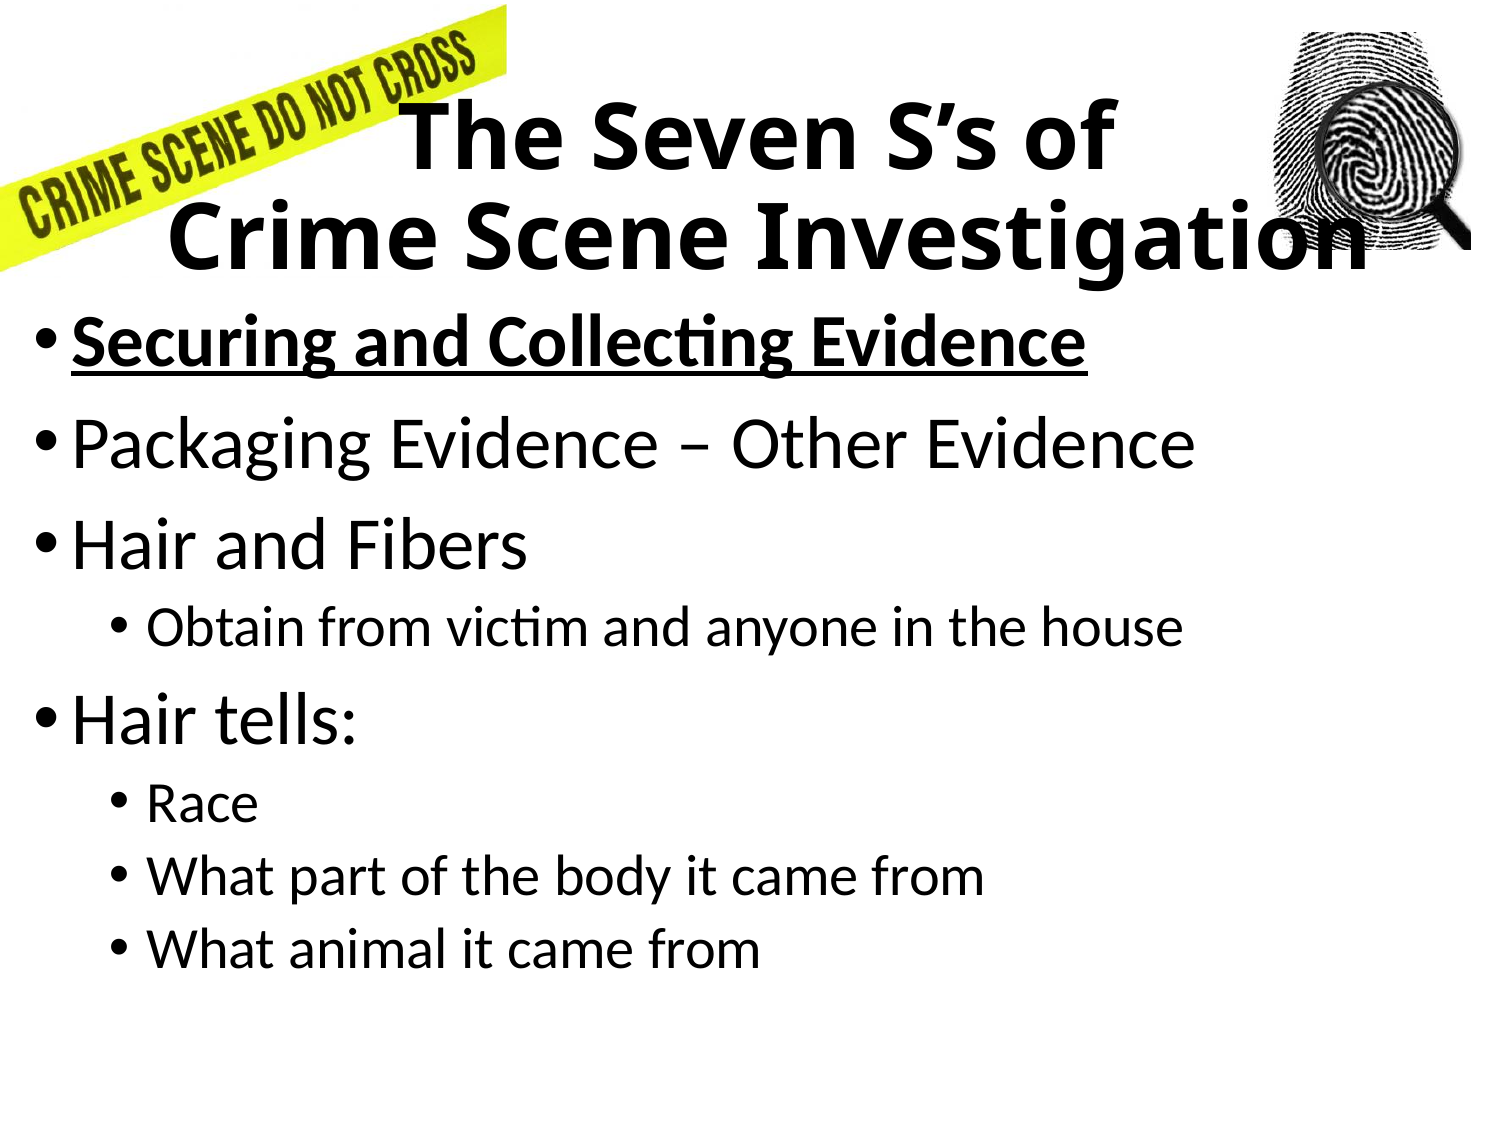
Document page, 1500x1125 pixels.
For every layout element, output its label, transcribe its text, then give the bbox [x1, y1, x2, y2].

list Securing and Collecting Evidence Packaging Evidence – Other Evidence Hair and Fibers Obtain from victim and anyone in the house Hair tells: Race What part of the body it came from What animal it came from [19, 299, 1471, 1040]
picture [1253, 32, 1471, 250]
title The Seven S’s of Crime Scene Investigation [19, 80, 1500, 299]
picture [0, 4, 507, 278]
